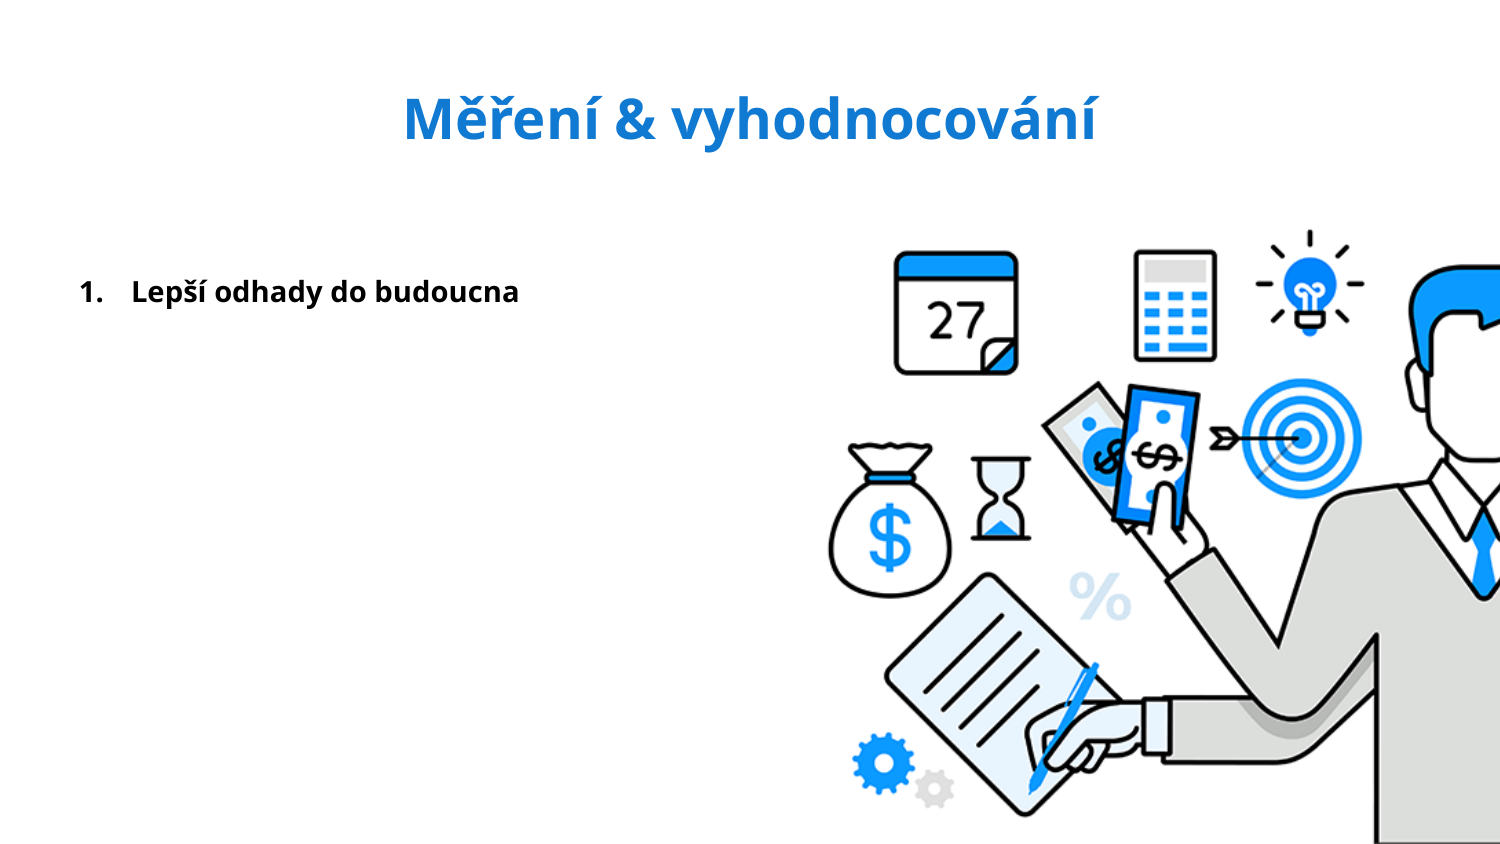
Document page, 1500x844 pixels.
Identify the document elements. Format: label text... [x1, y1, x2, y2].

picture [723, 200, 1500, 844]
title Měření & vyhodnocování [51, 48, 1449, 187]
text_box Lepší odhady do budoucna [40, 241, 718, 712]
